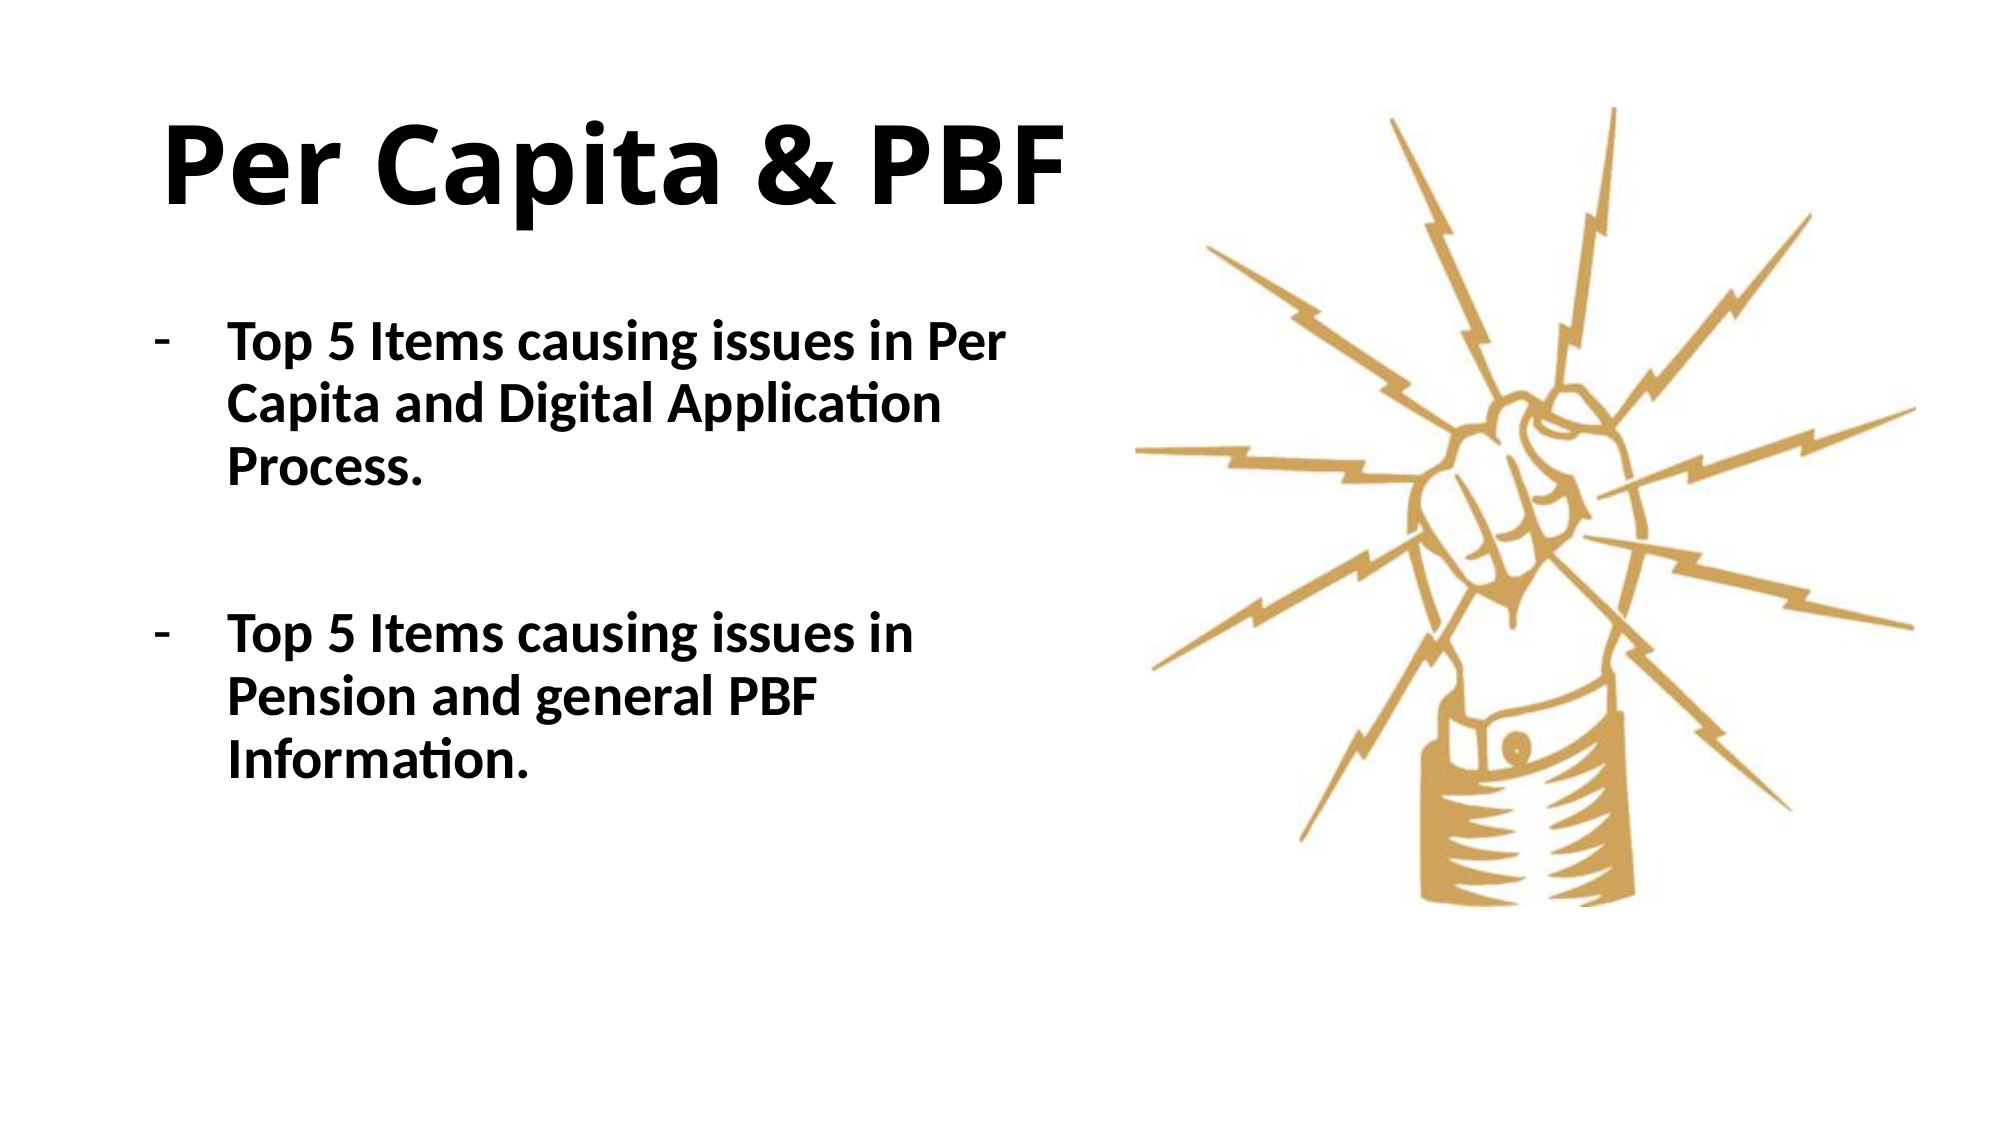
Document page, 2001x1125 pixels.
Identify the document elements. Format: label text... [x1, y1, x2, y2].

title Per Capita & PBF [137, 75, 1091, 236]
list Top 5 Items causing issues in Per Capita and Digital Application Process. Top 5 Items causing issues in Pension and general PBF Information. [137, 236, 1091, 963]
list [1135, 107, 1917, 907]
